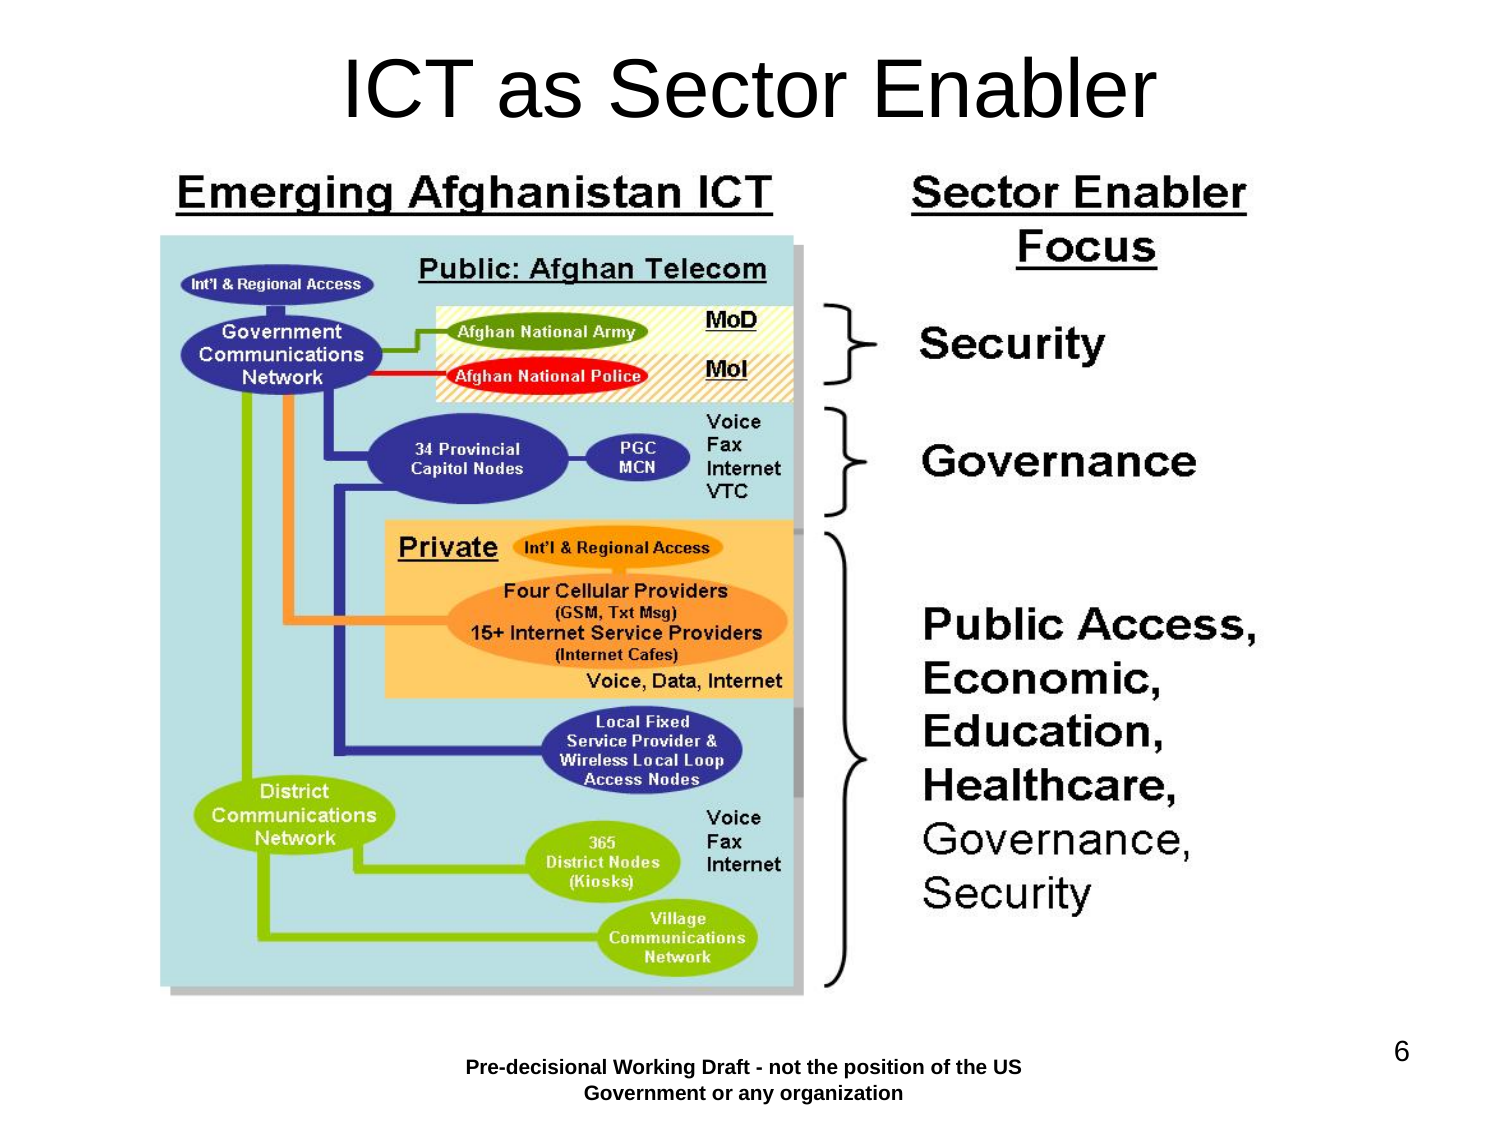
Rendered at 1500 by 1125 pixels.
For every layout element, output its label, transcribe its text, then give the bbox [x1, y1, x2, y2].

slide_number 6 [1074, 1024, 1426, 1103]
title ICT as Sector Enabler [74, 24, 1426, 143]
picture [99, 149, 1326, 1013]
